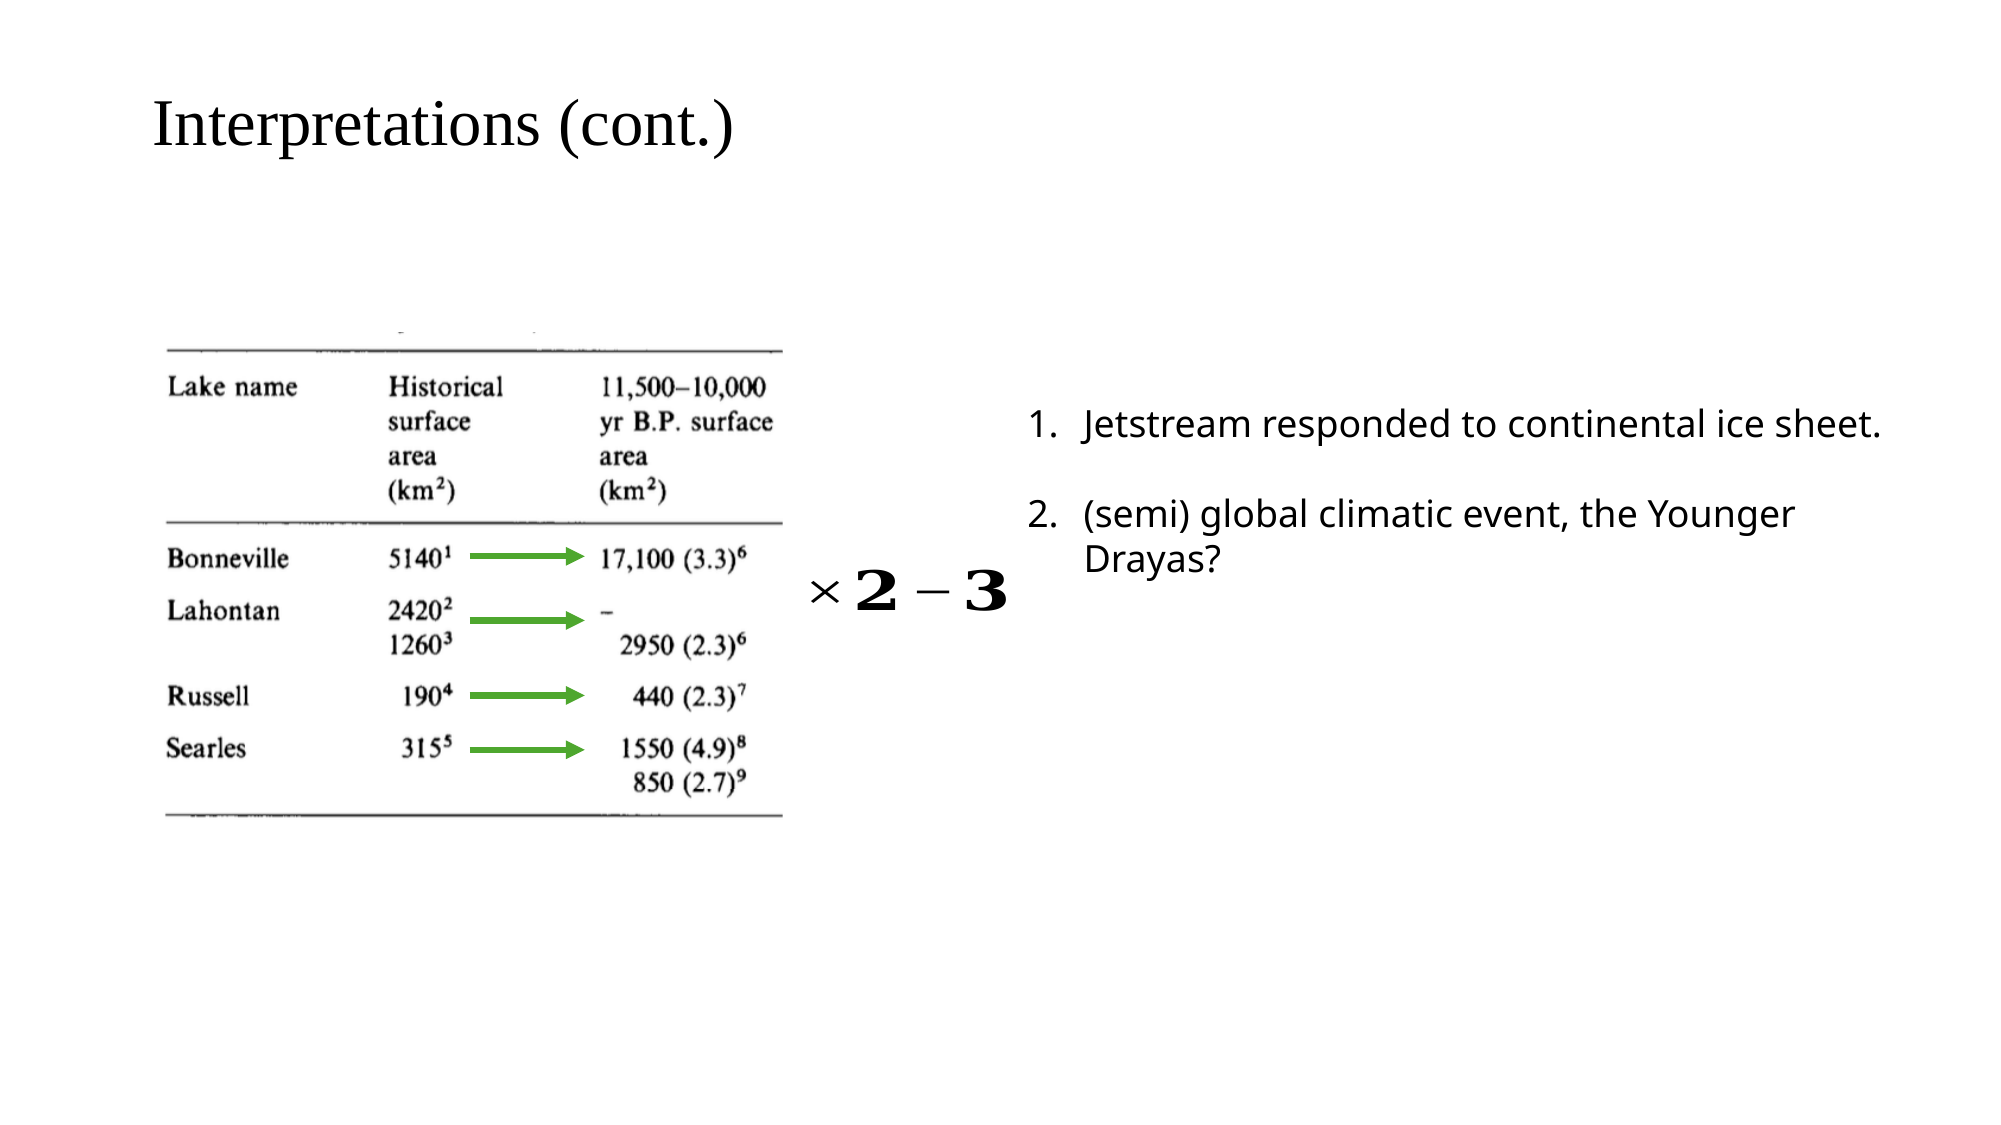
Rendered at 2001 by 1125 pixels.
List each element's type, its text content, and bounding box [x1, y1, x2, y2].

title Interpretations (cont.) [137, 59, 1863, 189]
text_box Jetstream responded to continental ice sheet. (semi) global climatic event, the Younger Drayas? [1012, 393, 1911, 678]
picture [136, 331, 784, 833]
